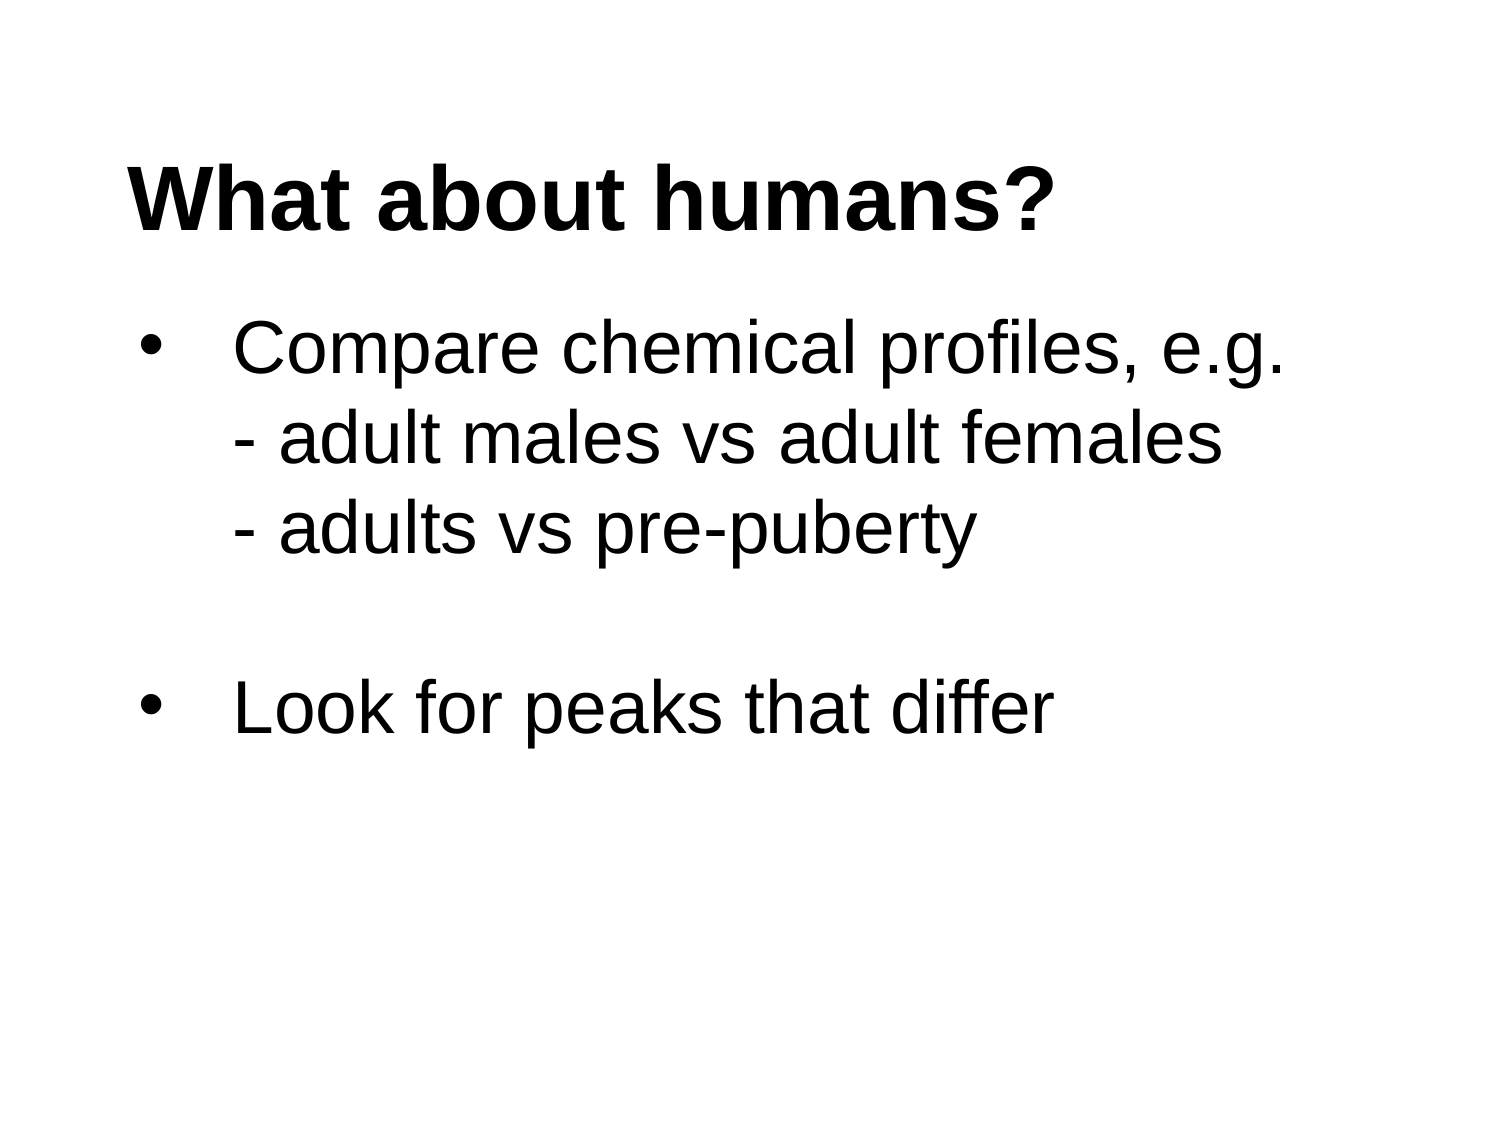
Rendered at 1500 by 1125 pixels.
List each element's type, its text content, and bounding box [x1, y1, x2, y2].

text_box Compare chemical profiles, e.g. - adult males vs adult females - adults vs pre-puberty Look for peaks that differ [123, 290, 1500, 756]
title What about humans? [112, 99, 1388, 288]
